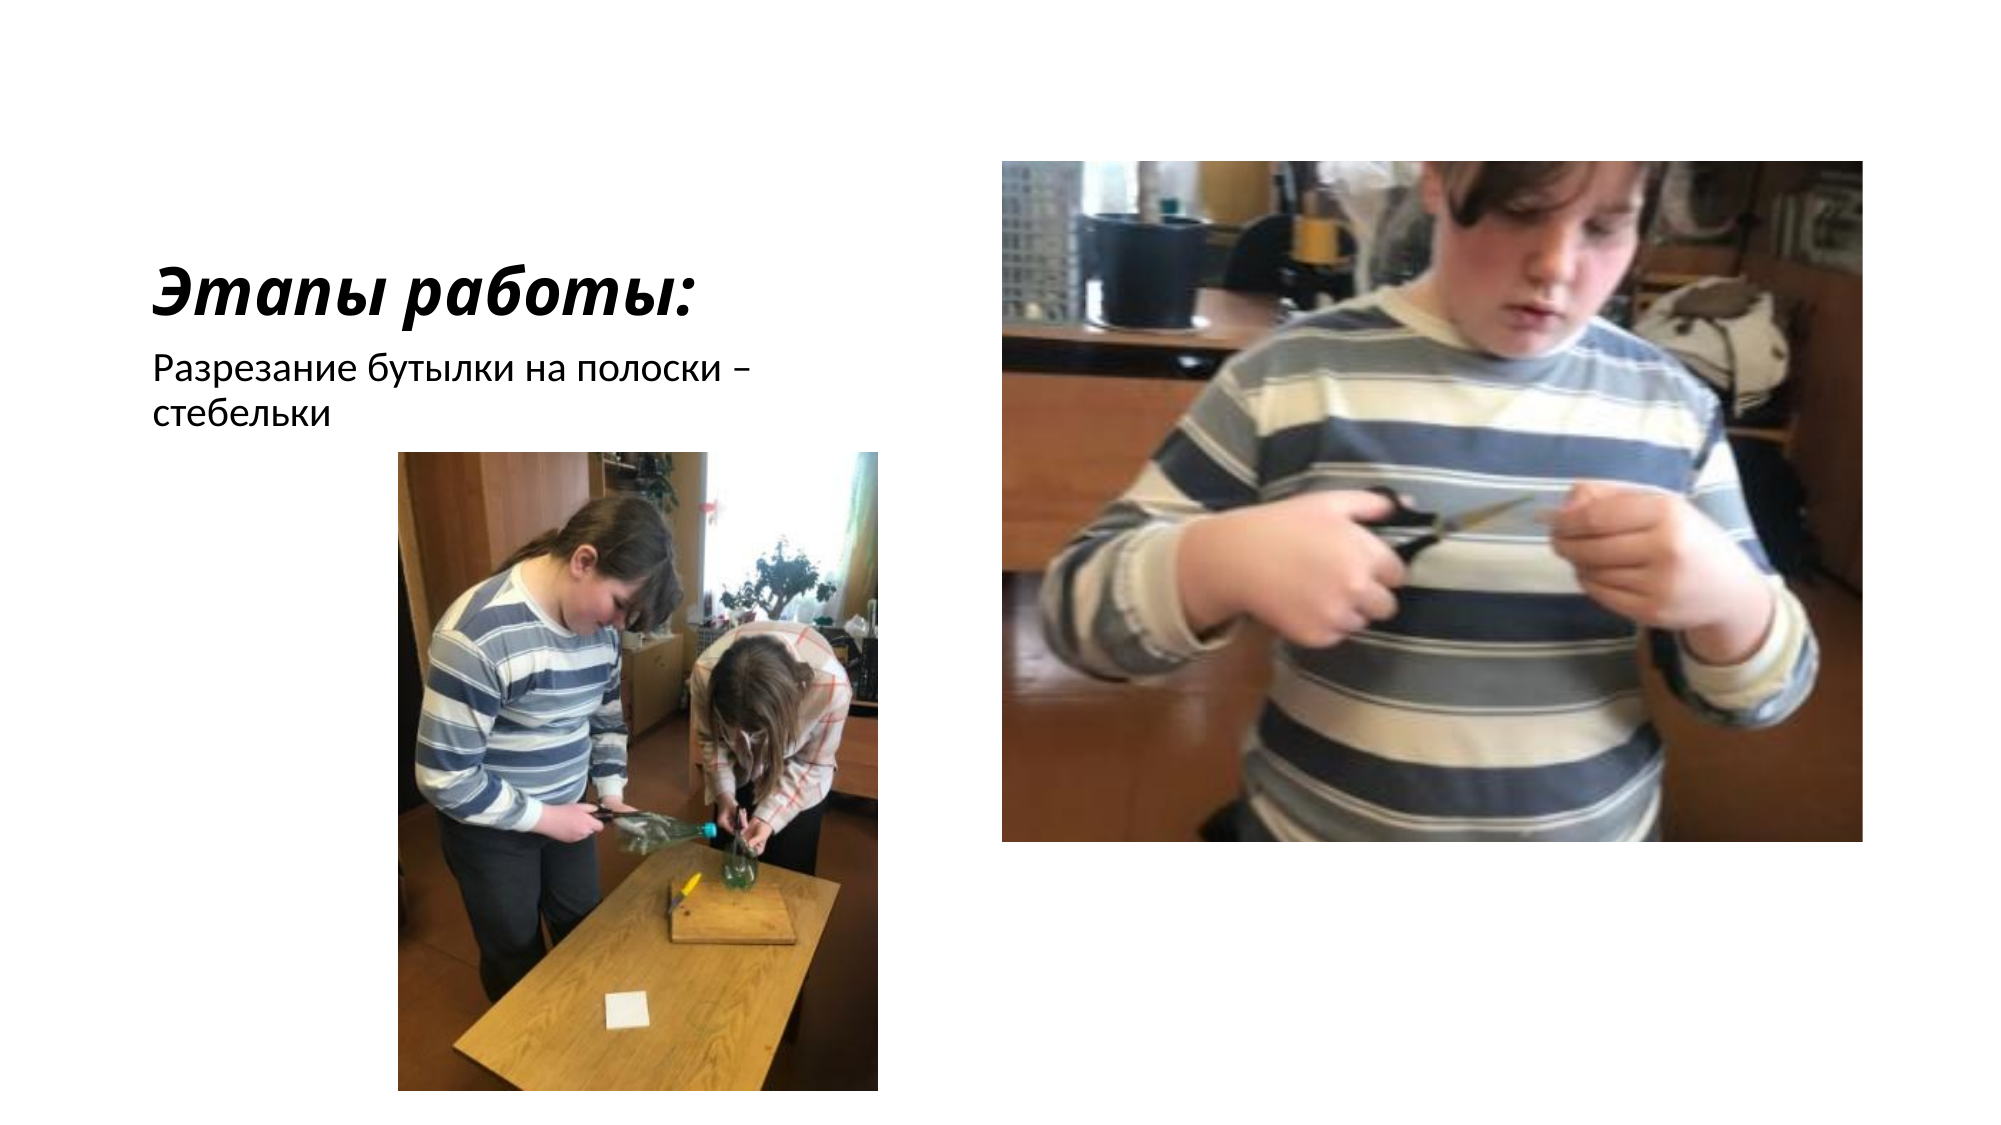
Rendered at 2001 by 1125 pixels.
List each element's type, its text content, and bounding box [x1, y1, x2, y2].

picture [398, 452, 878, 1091]
title Этапы работы: [137, 75, 783, 337]
picture [1002, 161, 1863, 842]
list Разрезание бутылки на полоски – стебельки [137, 337, 783, 963]
